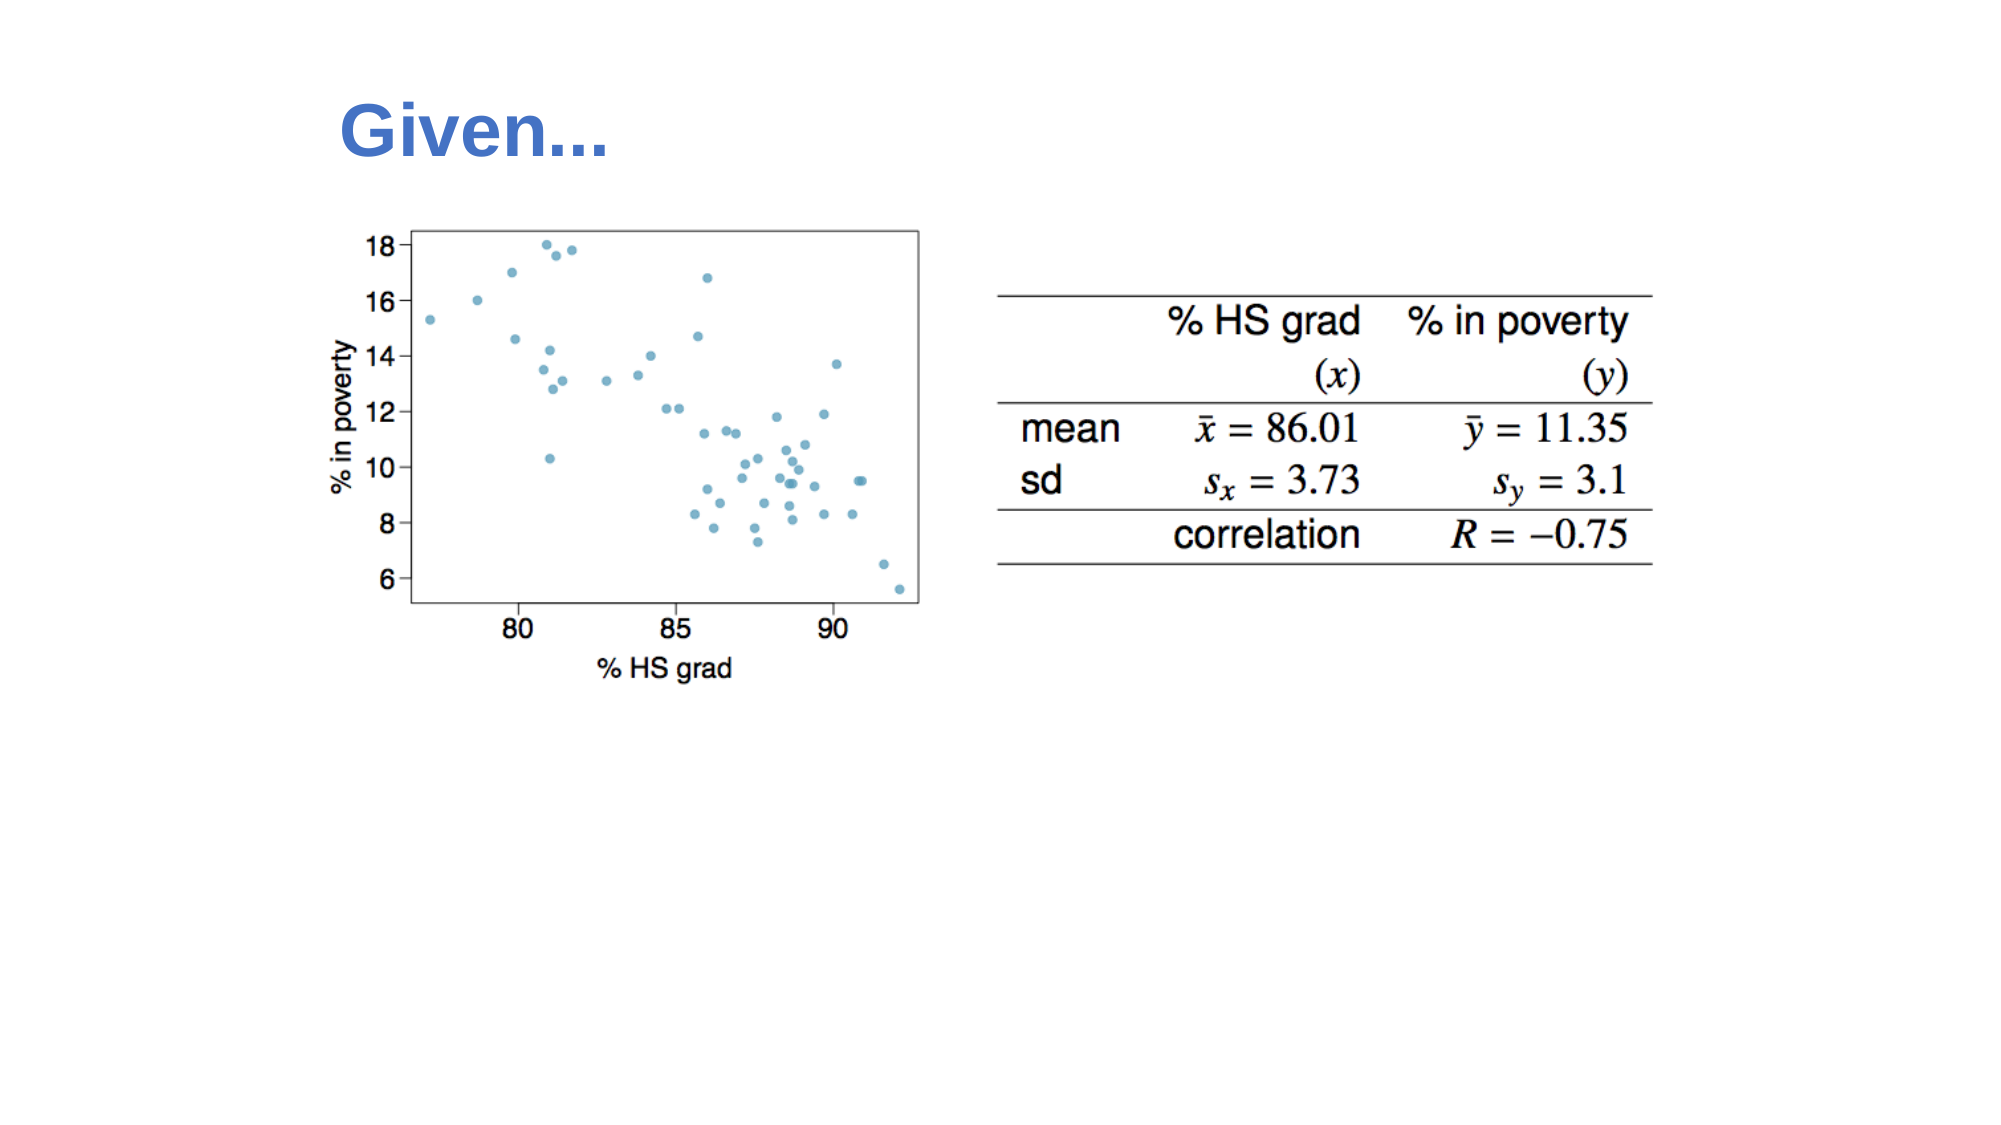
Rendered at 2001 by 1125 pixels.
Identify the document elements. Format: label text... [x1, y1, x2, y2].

title Given... [324, 0, 1675, 188]
picture [314, 219, 1665, 694]
